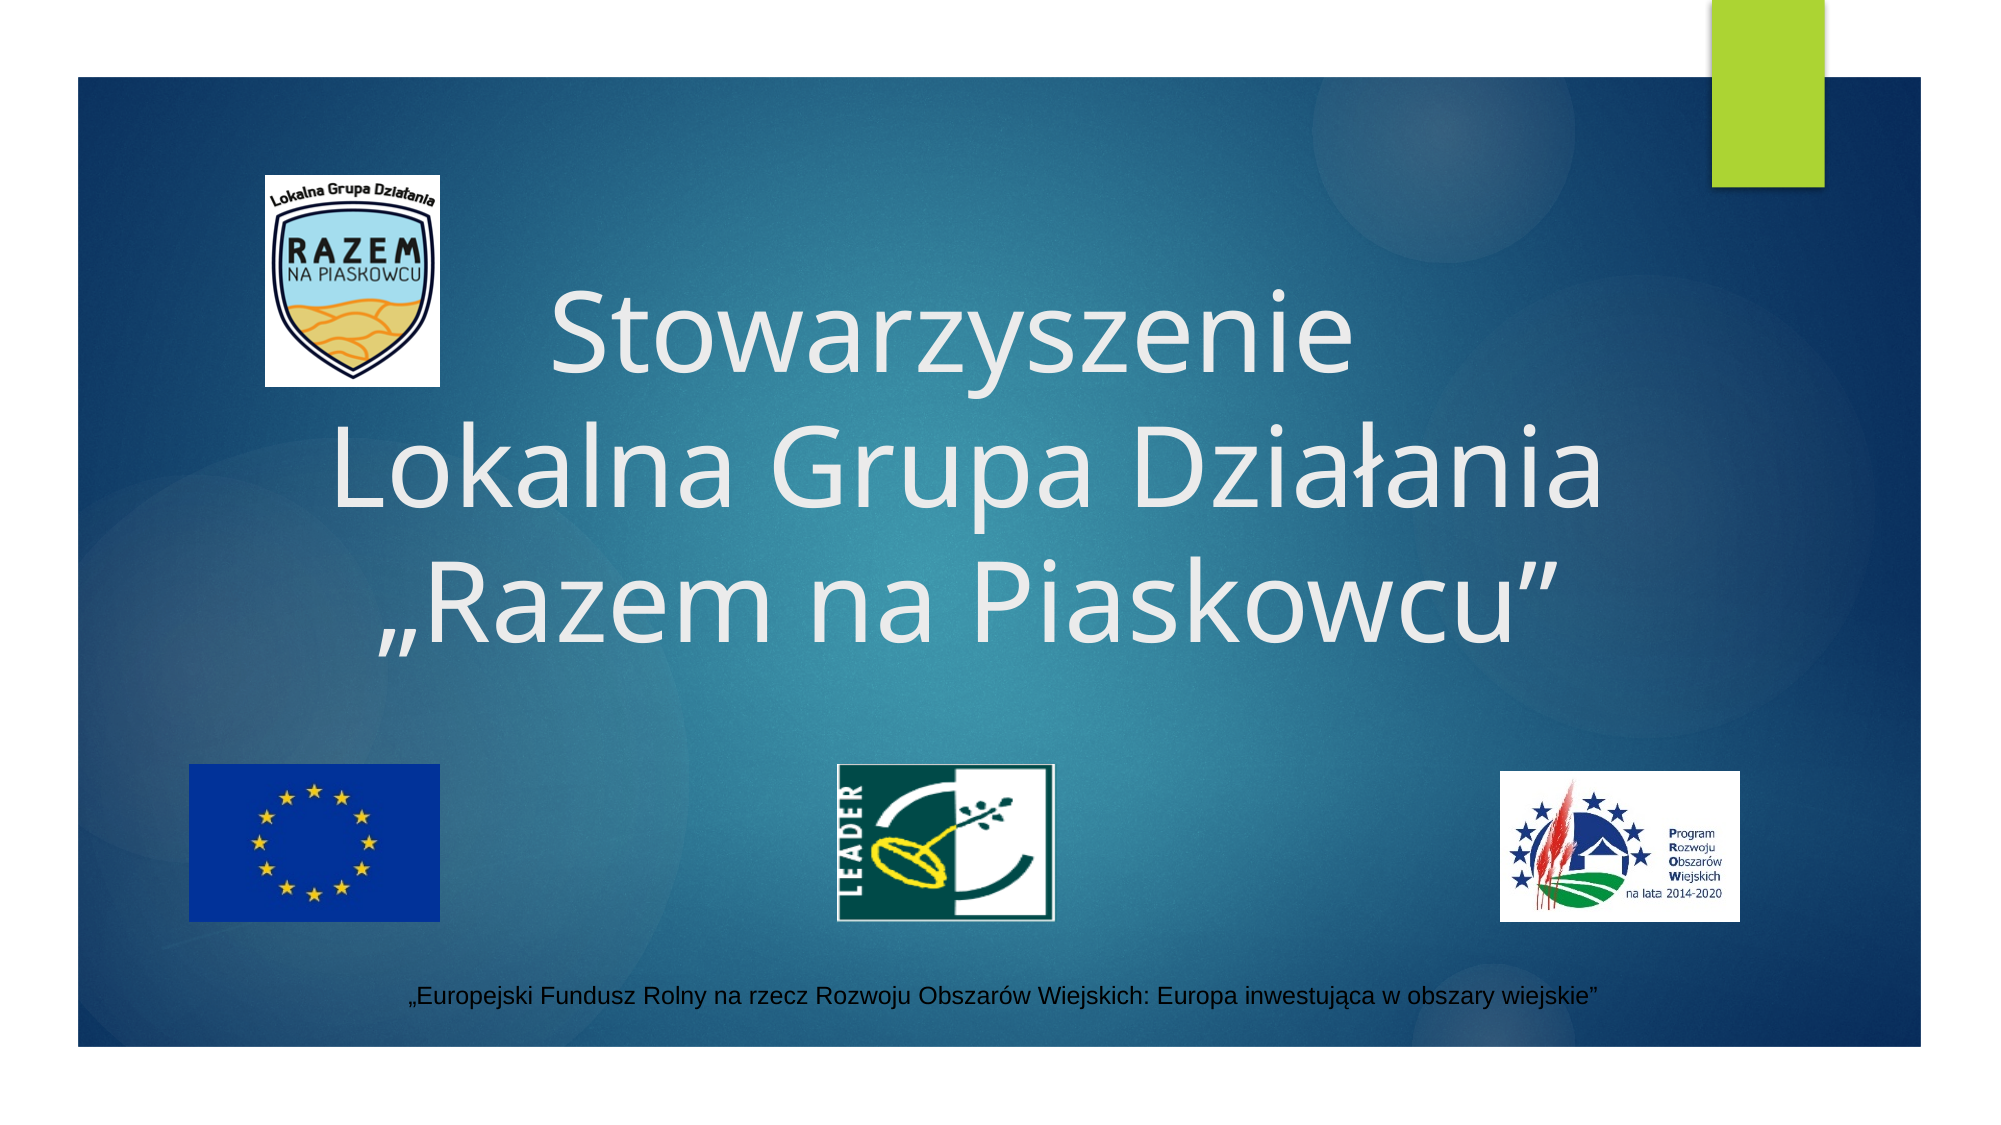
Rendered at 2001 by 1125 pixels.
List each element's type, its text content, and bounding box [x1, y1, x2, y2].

title Stowarzyszenie Lokalna Grupa Działania „Razem na Piaskowcu” [243, 233, 1692, 673]
picture [189, 764, 440, 923]
picture [265, 175, 440, 387]
picture [837, 764, 1057, 923]
text_box „Europejski Fundusz Rolny na rzecz Rozwoju Obszarów Wiejskich: Europa inwestująca w obszary wiejskie” [189, 971, 1826, 1017]
picture [1499, 771, 1740, 923]
